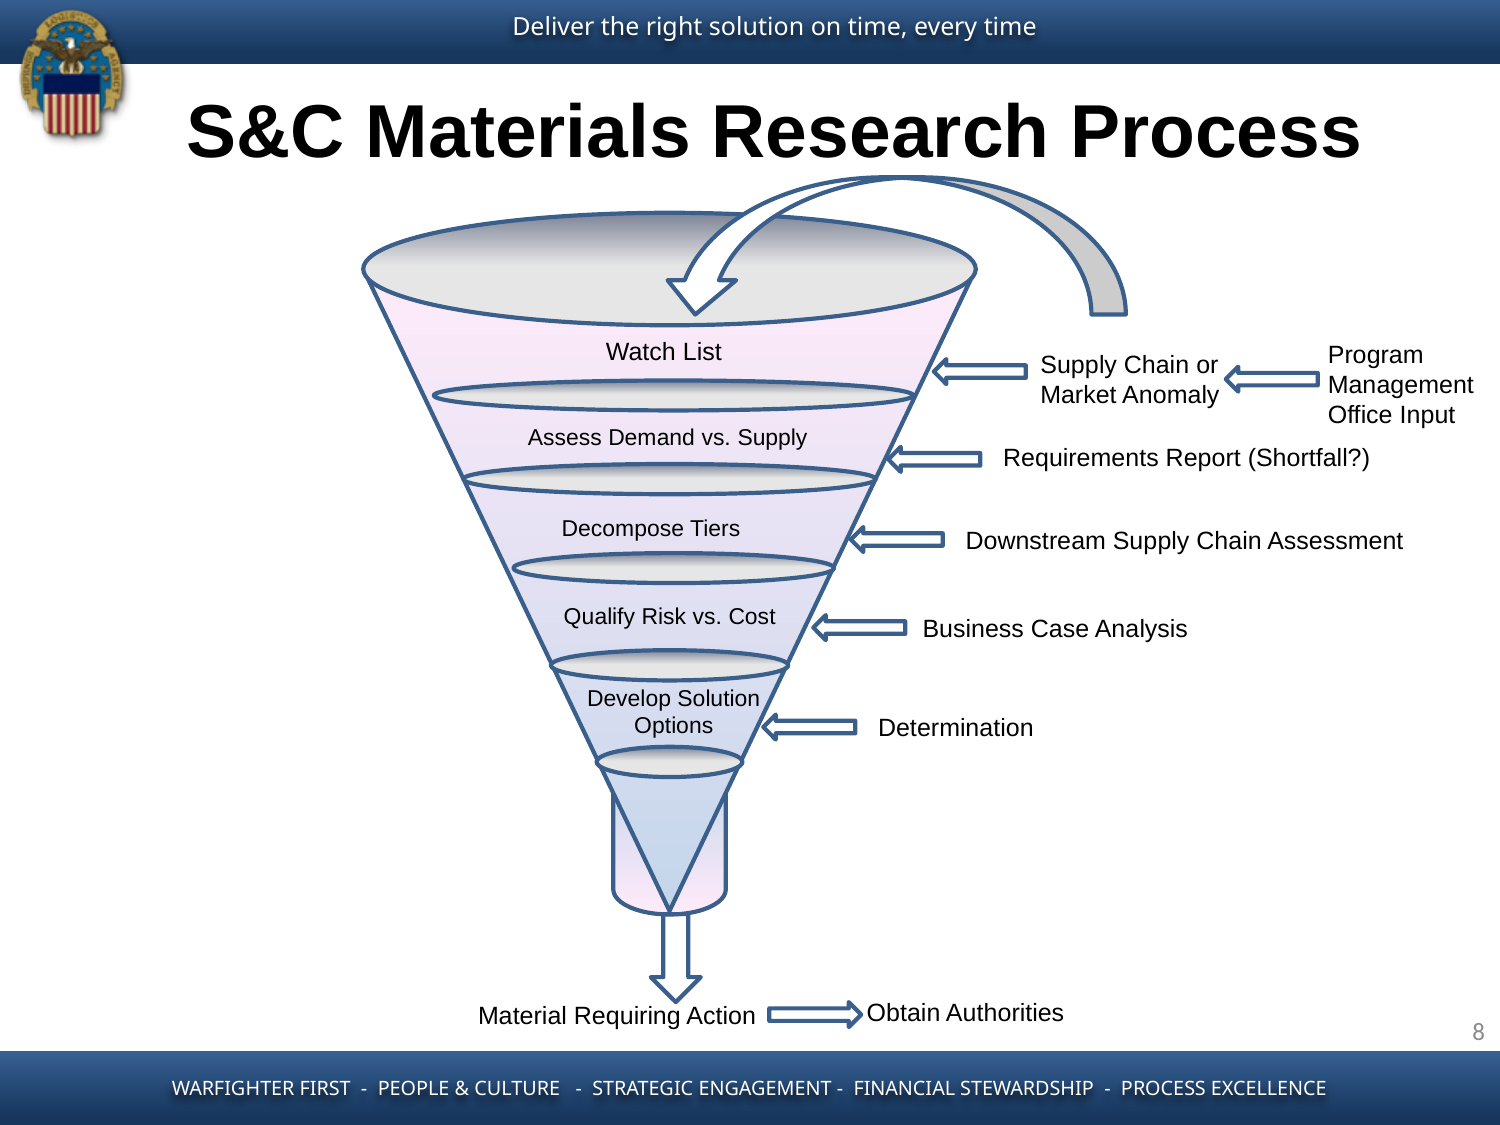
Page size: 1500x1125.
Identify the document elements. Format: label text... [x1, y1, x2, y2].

text_box [548, 648, 791, 676]
text_box [672, 796, 728, 915]
text_box [801, 718, 858, 736]
text_box Develop Solution Options [546, 676, 801, 746]
text_box [599, 769, 740, 912]
text_box [886, 444, 983, 474]
text_box [552, 671, 566, 676]
text_box Business Case Analysis [900, 604, 1409, 650]
text_box Decompose Tiers [546, 506, 801, 549]
text_box [511, 551, 836, 586]
text_box [819, 637, 828, 643]
text_box Supply Chain or Market Anomaly [1025, 341, 1251, 416]
text_box [588, 746, 630, 760]
text_box [461, 461, 878, 497]
text_box [594, 746, 745, 780]
text_box [773, 671, 787, 676]
text_box [931, 357, 1025, 387]
text_box [767, 1000, 851, 1030]
text_box [648, 912, 703, 992]
text_box Downstream Supply Chain Assessment [950, 516, 1459, 562]
picture [12, 6, 136, 150]
text_box [431, 378, 916, 413]
text_box Material Requiring Action [463, 992, 857, 1037]
text_box [1223, 364, 1313, 394]
text_box Watch List [591, 328, 842, 374]
text_box [366, 281, 973, 479]
text_box [709, 746, 751, 759]
text_box Program Management Office Input [1313, 331, 1500, 436]
text_box [665, 175, 1128, 317]
text_box [848, 525, 945, 554]
text_box [462, 482, 876, 664]
text_box Qualify Risk vs. Cost [548, 594, 849, 637]
text_box Assess Demand vs. Supply [513, 415, 824, 458]
text_box Obtain Authorities [851, 988, 1360, 1034]
text_box [361, 210, 978, 328]
text_box [849, 619, 900, 636]
text_box [611, 796, 667, 917]
text_box S&C Materials Research Process [99, 75, 1450, 263]
text_box Requirements Report (Shortfall?) [988, 434, 1422, 479]
text_box Determination [863, 704, 1372, 750]
